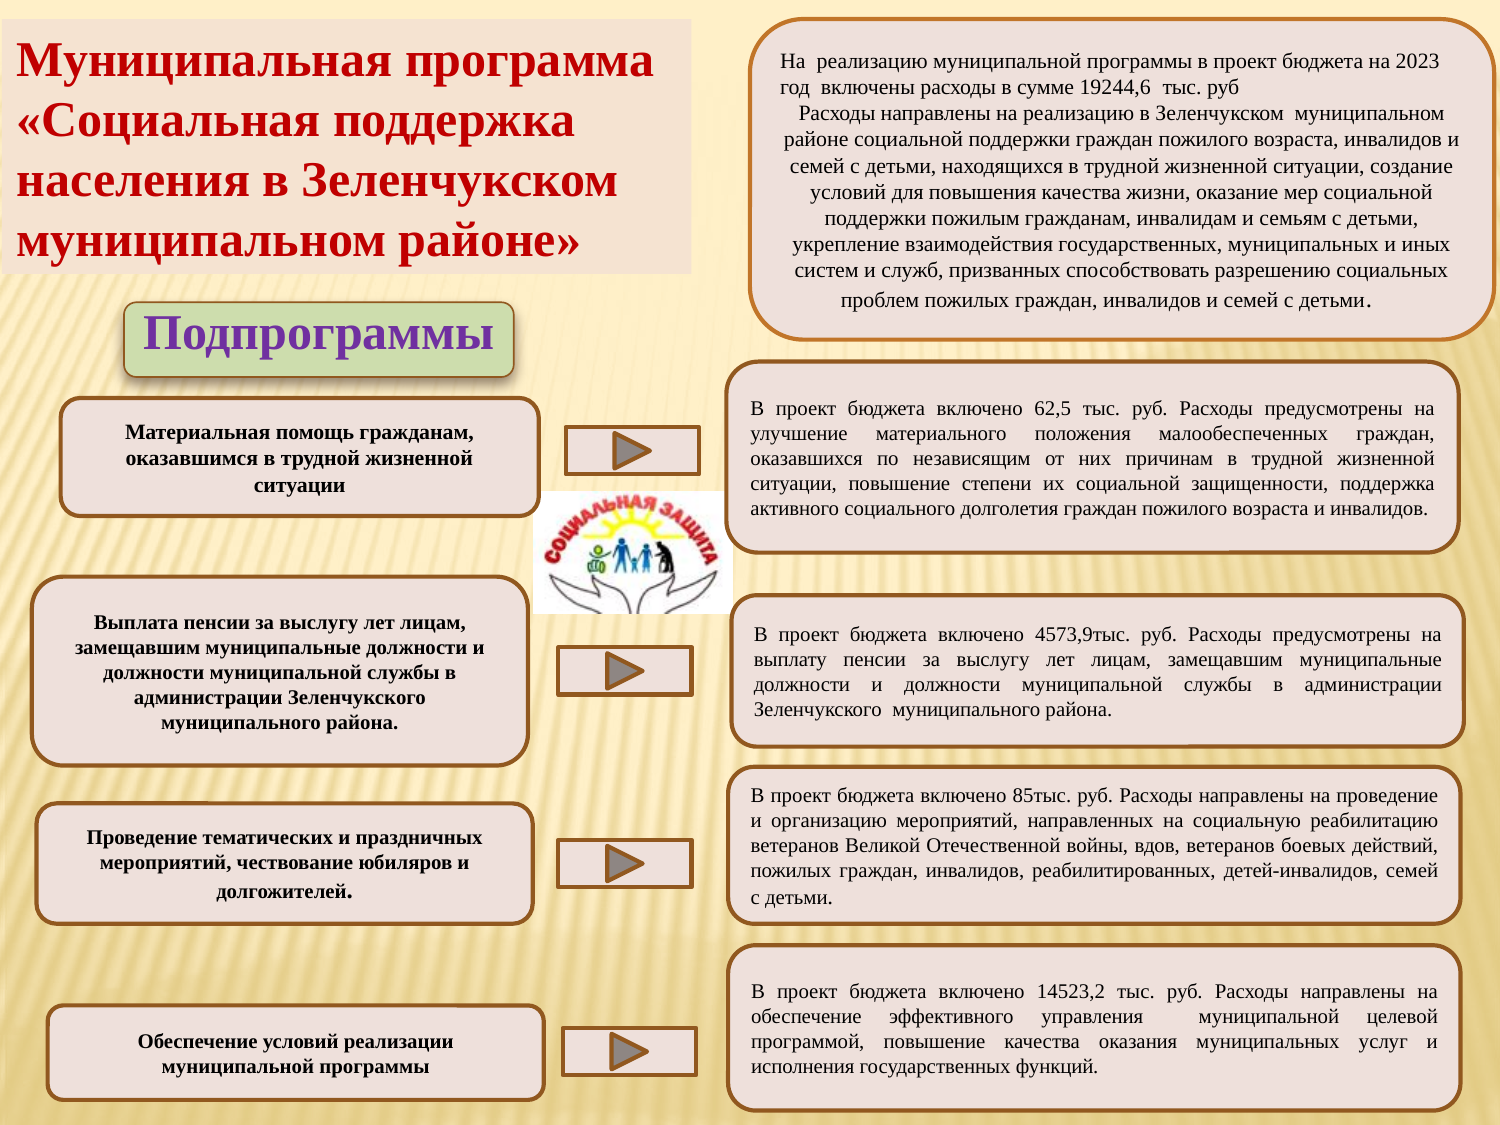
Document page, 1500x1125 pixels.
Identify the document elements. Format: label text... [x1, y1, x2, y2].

text_box Проведение тематических и праздничных мероприятий, чествование юбиляров и долгожителей. [34, 801, 535, 926]
text_box Подпрограммы [123, 301, 515, 378]
text_box Муниципальная программа «Социальная поддержка населения в Зеленчукском муниципальном районе» [1, 19, 692, 274]
text_box В проект бюджета включено 14523,2 тыс. руб. Расходы направлены на обеспечение эффективного управления муниципальной целевой программой, повышение качества оказания муниципальных услуг и исполнения государственных функций. [725, 943, 1463, 1113]
text_box [561, 1026, 698, 1077]
text_box В проект бюджета включено 62,5 тыс. руб. Расходы предусмотрены на улучшение материального положения малообеспеченных граждан, оказавшихся по независящим от них причинам в трудной жизненной ситуации, повышение степени их социальной защищенности, поддержка активного социального долголетия граждан пожилого возраста и инвалидов. [724, 359, 1461, 555]
text_box Обеспечение условий реализации муниципальной программы [45, 1003, 546, 1102]
text_box Материальная помощь гражданам, оказавшимся в трудной жизненной ситуации [58, 395, 541, 519]
text_box Выплата пенсии за выслугу лет лицам, замещавшим муниципальные должности и должности муниципальной службы в администрации Зеленчукского муниципального района. [29, 574, 531, 768]
text_box [556, 838, 694, 889]
text_box [564, 425, 701, 476]
text_box [556, 645, 694, 697]
text_box В проект бюджета включено 4573,9тыс. руб. Расходы предусмотрены на выплату пенсии за выслугу лет лицам, замещавшим муниципальные должности и должности муниципальной службы в администрации Зеленчукского муниципального района. [729, 593, 1466, 749]
text_box В проект бюджета включено 85тыс. руб. Расходы направлены на проведение и организацию мероприятий, направленных на социальную реабилитацию ветеранов Великой Отечественной войны, вдов, ветеранов боевых действий, пожилых граждан, инвалидов, реабилитированных, детей-инвалидов, семей с детьми. [726, 764, 1463, 926]
picture [533, 491, 733, 614]
text_box На реализацию муниципальной программы в проект бюджета на 2023 год включены расходы в сумме 19244,6 тыс. руб Расходы направлены на реализацию в Зеленчукском муниципальном районе социальной поддержки граждан пожилого возраста, инвалидов и семей с детьми, находящихся в трудной жизненной ситуации, создание условий для повышения качества жизни, оказание мер социальной поддержки пожилым гражданам, инвалидам и семьям с детьми, укрепление взаимодействия государственных, муниципальных и иных систем и служб, призванных способствовать разрешению социальных проблем пожилых граждан, инвалидов и семей с детьми. [747, 16, 1497, 342]
